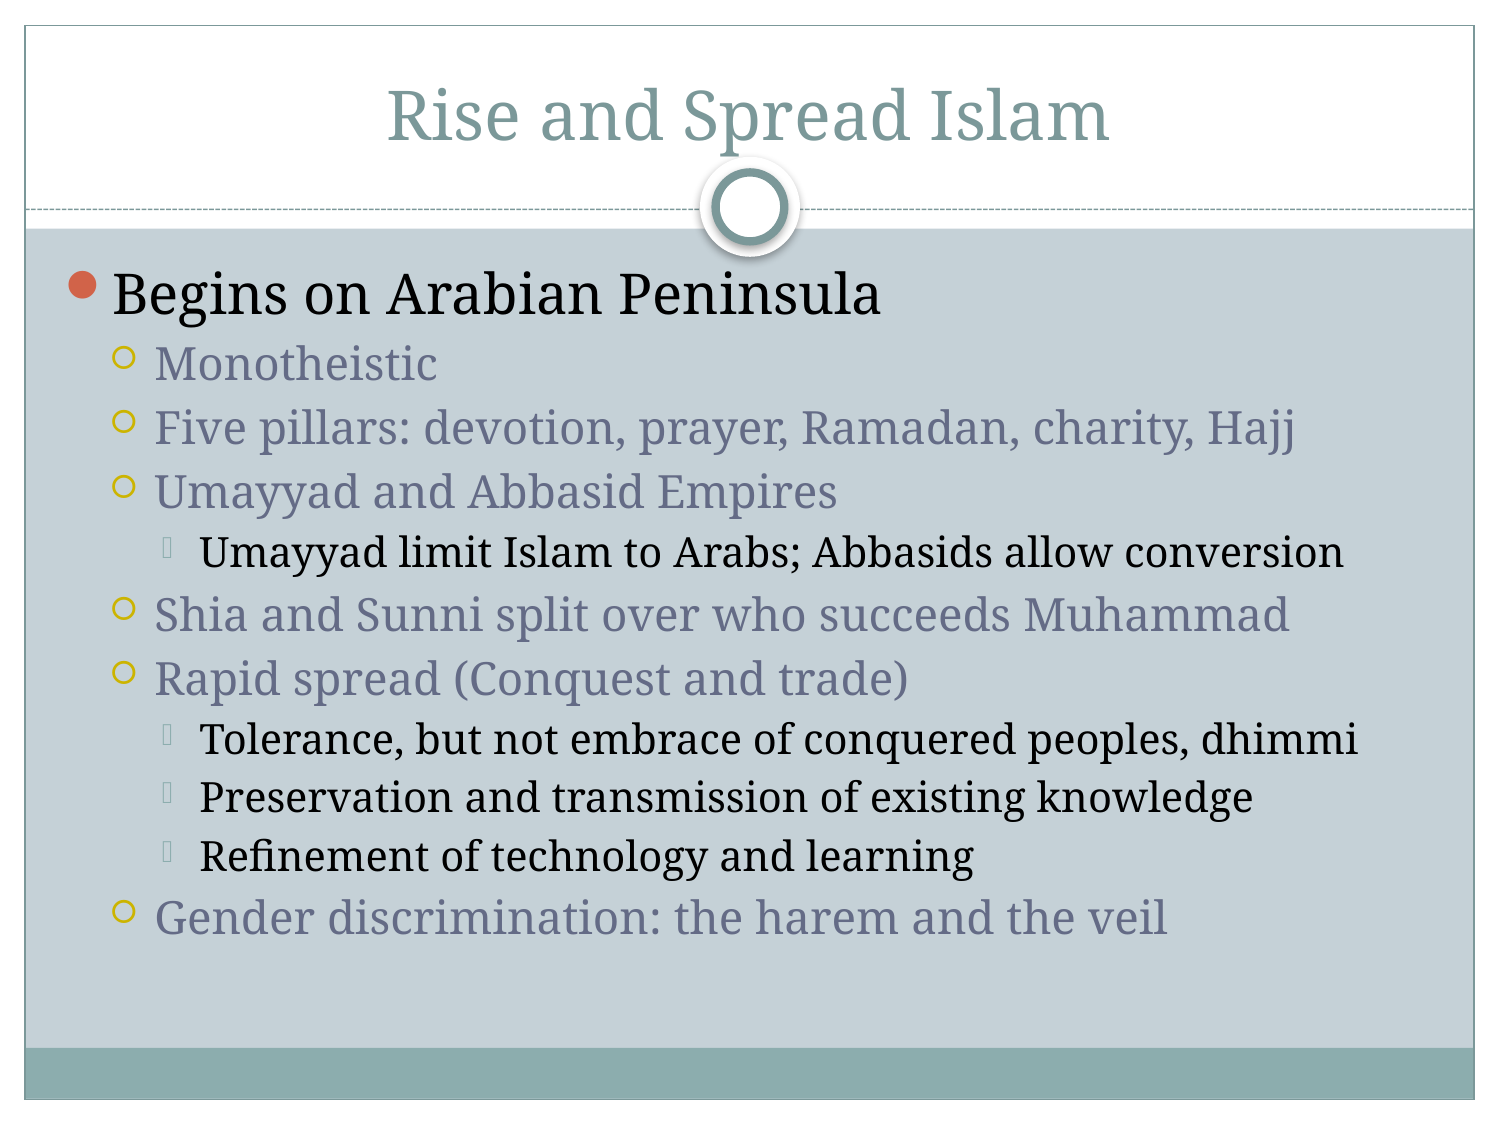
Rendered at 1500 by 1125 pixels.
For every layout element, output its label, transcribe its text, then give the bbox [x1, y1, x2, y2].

list Begins on Arabian Peninsula Monotheistic Five pillars: devotion, prayer, Ramadan, charity, Hajj Umayyad and Abbasid Empires Umayyad limit Islam to Arabs; Abbasids allow conversion Shia and Sunni split over who succeeds Muhammad Rapid spread (Conquest and trade) Tolerance, but not embrace of conquered peoples, dhimmi Preservation and transmission of existing knowledge Refinement of technology and learning Gender discrimination: the harem and the veil [49, 250, 1445, 1001]
title Rise and Spread Islam [49, 37, 1450, 163]
